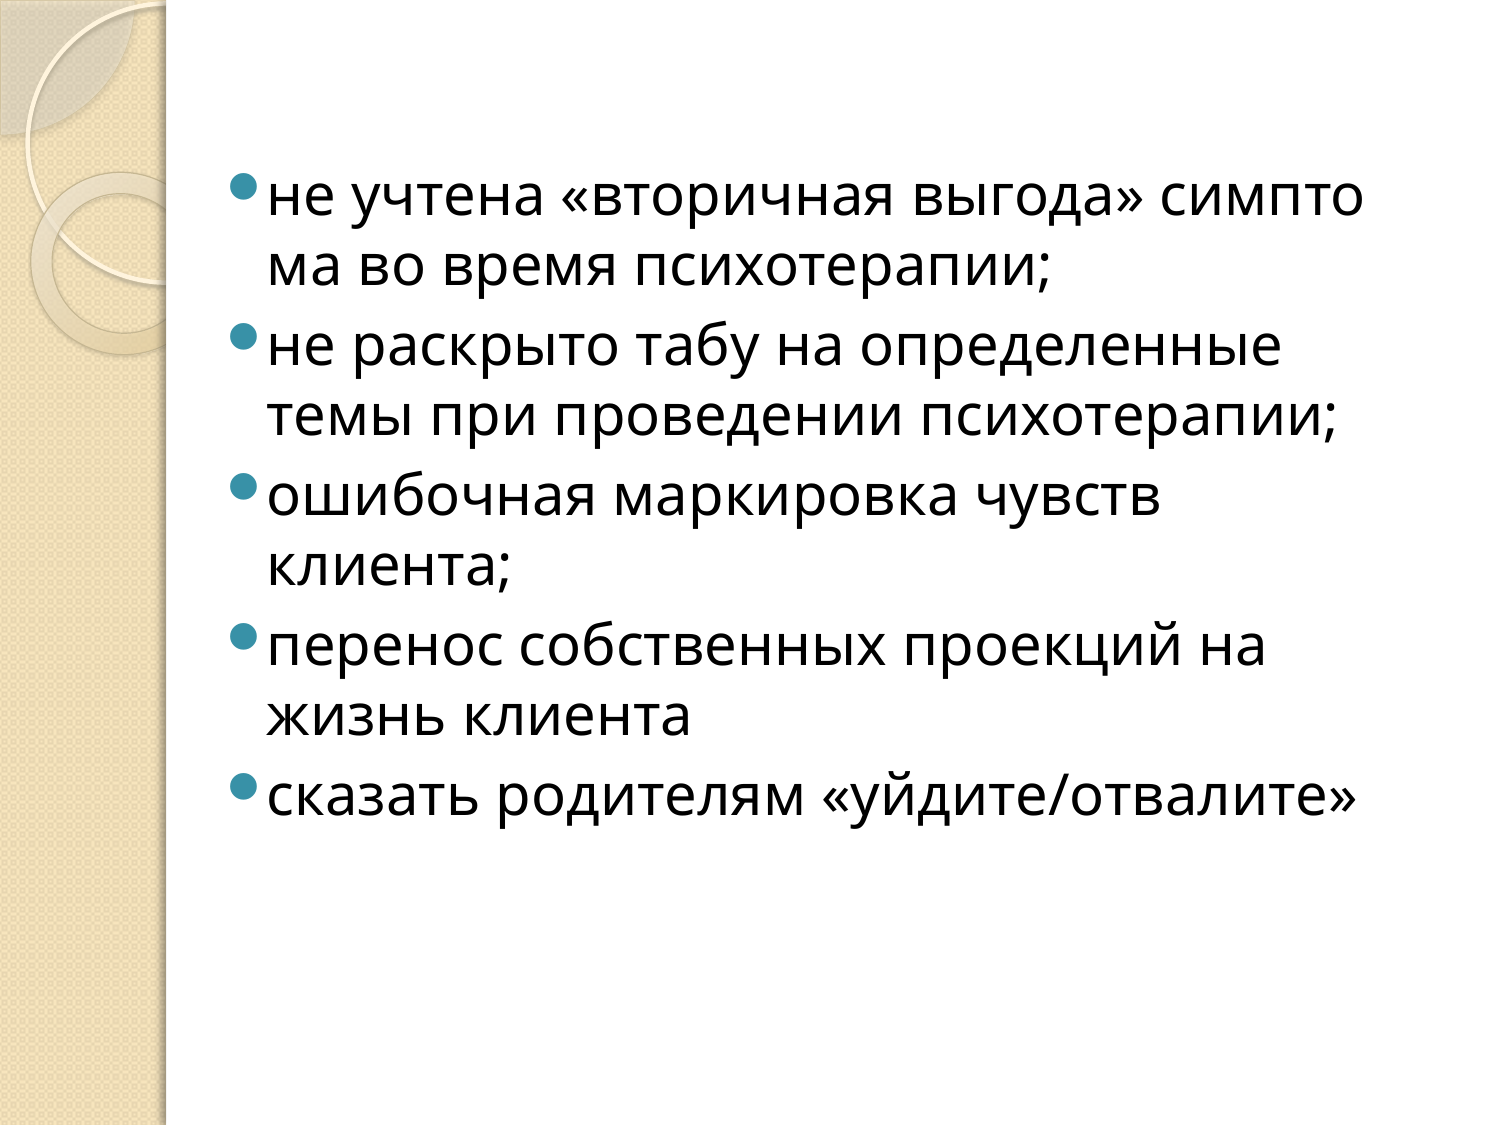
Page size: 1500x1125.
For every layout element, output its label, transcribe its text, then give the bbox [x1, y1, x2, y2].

list не учтена «вторичная выгода» симпто​ма во время психотерапии; не раскрыто табу на определенные темы при проведении психотерапии; ошибочная маркировка чувств клиента; перенос собственных проекций на жизнь клиента сказать родителям «уйдите/отвалите» [200, 149, 1430, 938]
